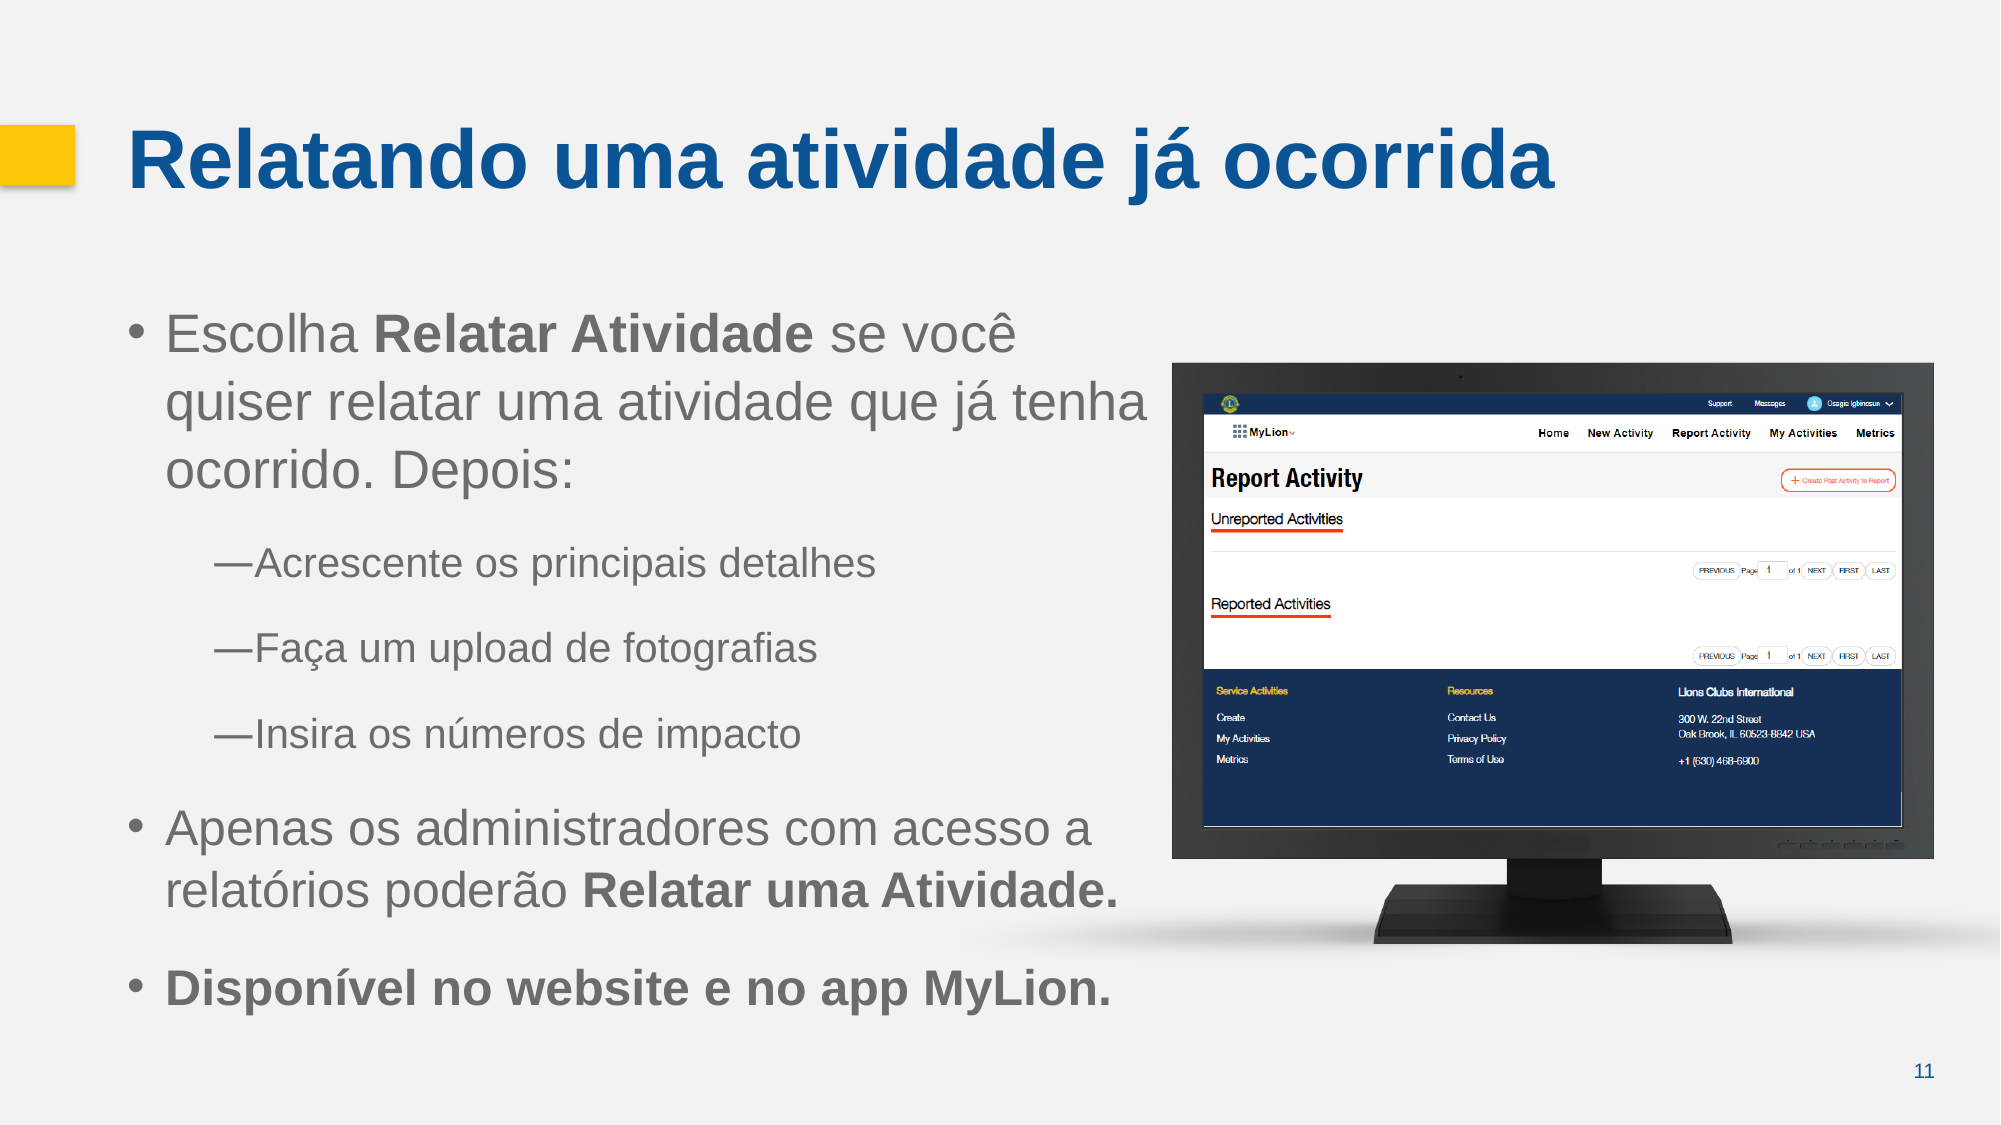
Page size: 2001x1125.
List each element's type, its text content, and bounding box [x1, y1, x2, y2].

text_box Escolha Relatar Atividade se você quiser relatar uma atividade que já tenha ocorrido. Depois: Acrescente os principais detalhes Faça um upload de fotografias Insira os números de impacto Apenas os administradores com acesso a relatórios poderão Relatar uma Atividade. Disponível no website e no app MyLion. [112, 287, 1184, 1125]
list Relatando uma atividade já ocorrida [112, 118, 1619, 192]
picture [916, 325, 2000, 1007]
